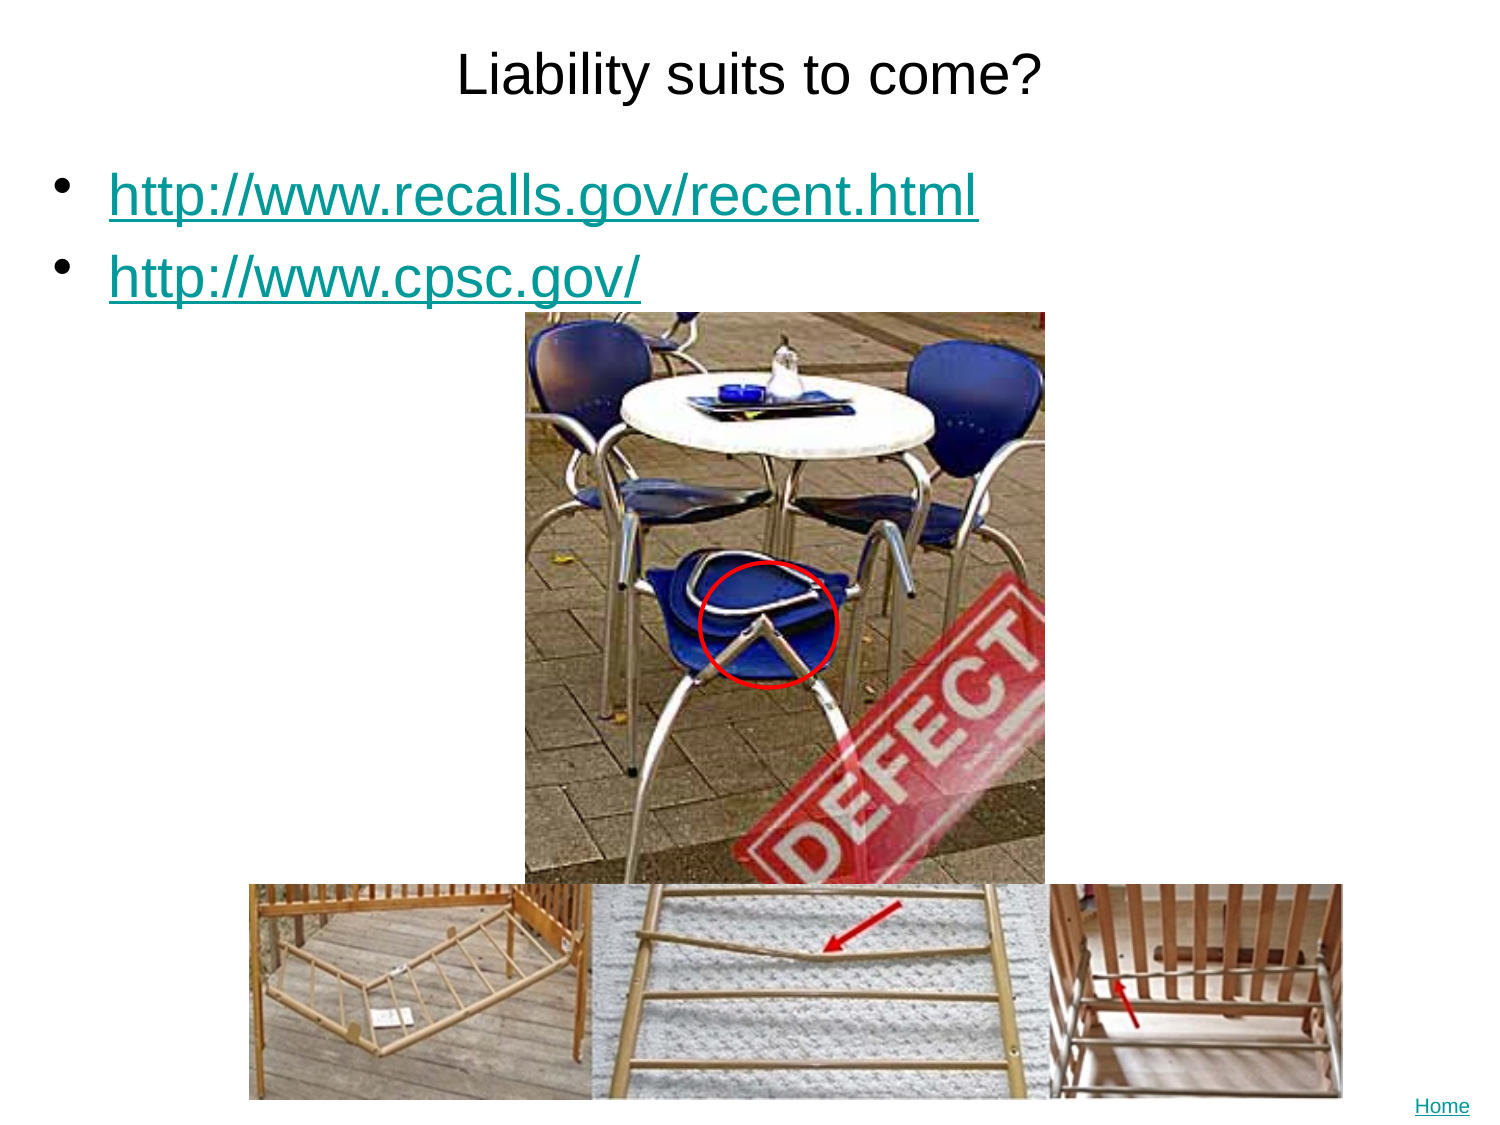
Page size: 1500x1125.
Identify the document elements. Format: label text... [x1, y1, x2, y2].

title Liability suits to come? [74, 12, 1426, 131]
picture [249, 312, 1343, 1101]
list http://www.recalls.gov/recent.html http://www.cpsc.gov/ [37, 149, 1388, 563]
